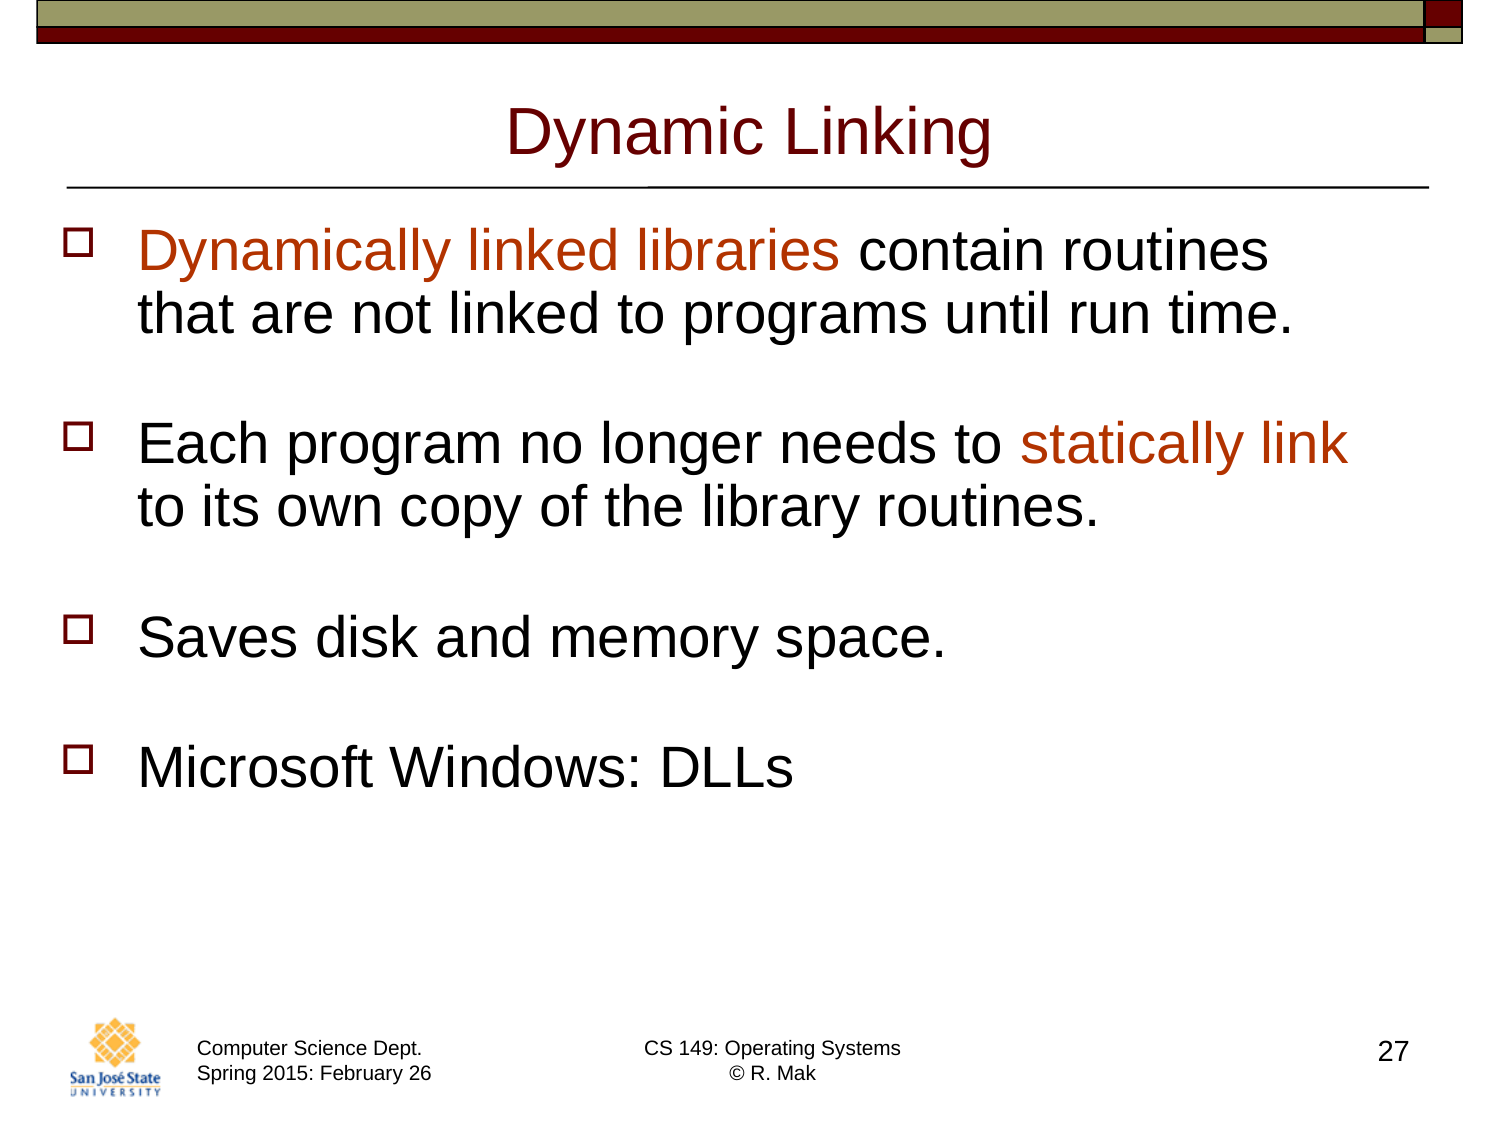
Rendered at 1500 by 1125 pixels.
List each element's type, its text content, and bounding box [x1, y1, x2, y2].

list Dynamically linked libraries contain routines that are not linked to programs until run time. Each program no longer needs to statically link to its own copy of the library routines. Saves disk and memory space. Microsoft Windows: DLLs [45, 212, 1470, 1006]
picture [60, 1012, 166, 1112]
title Dynamic Linking [75, 67, 1425, 175]
slide_number 27 [1112, 1025, 1425, 1100]
